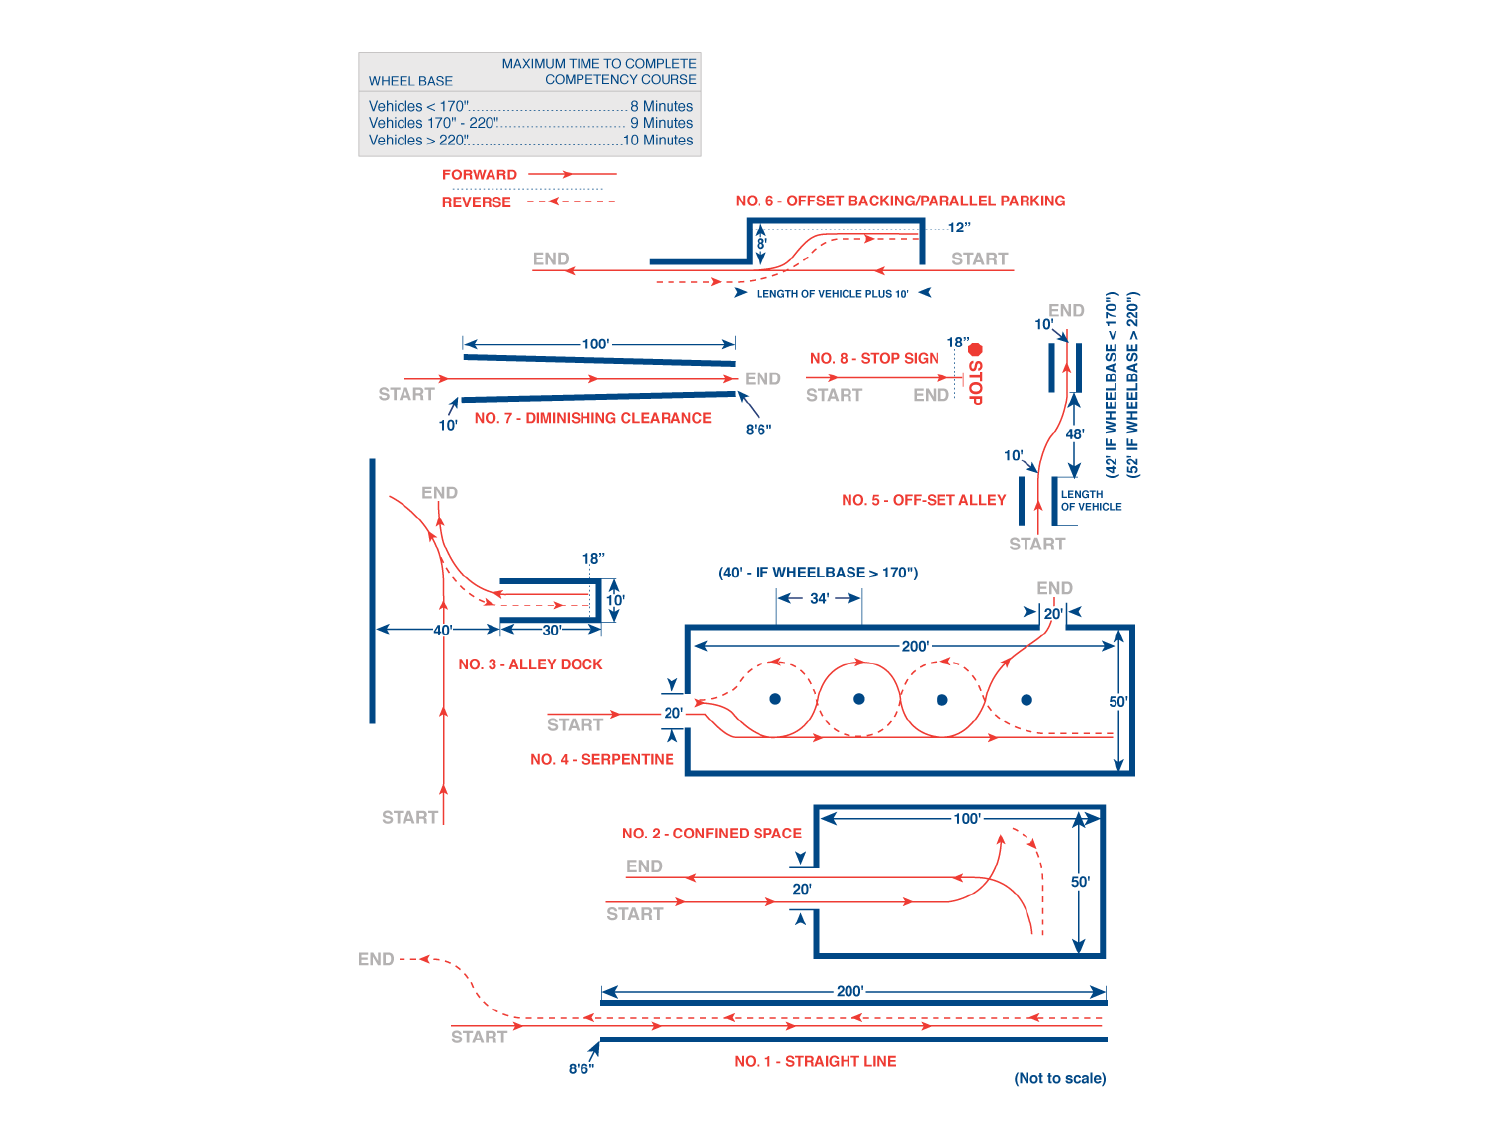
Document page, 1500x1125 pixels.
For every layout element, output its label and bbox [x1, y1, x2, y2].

picture [315, 0, 1205, 1125]
